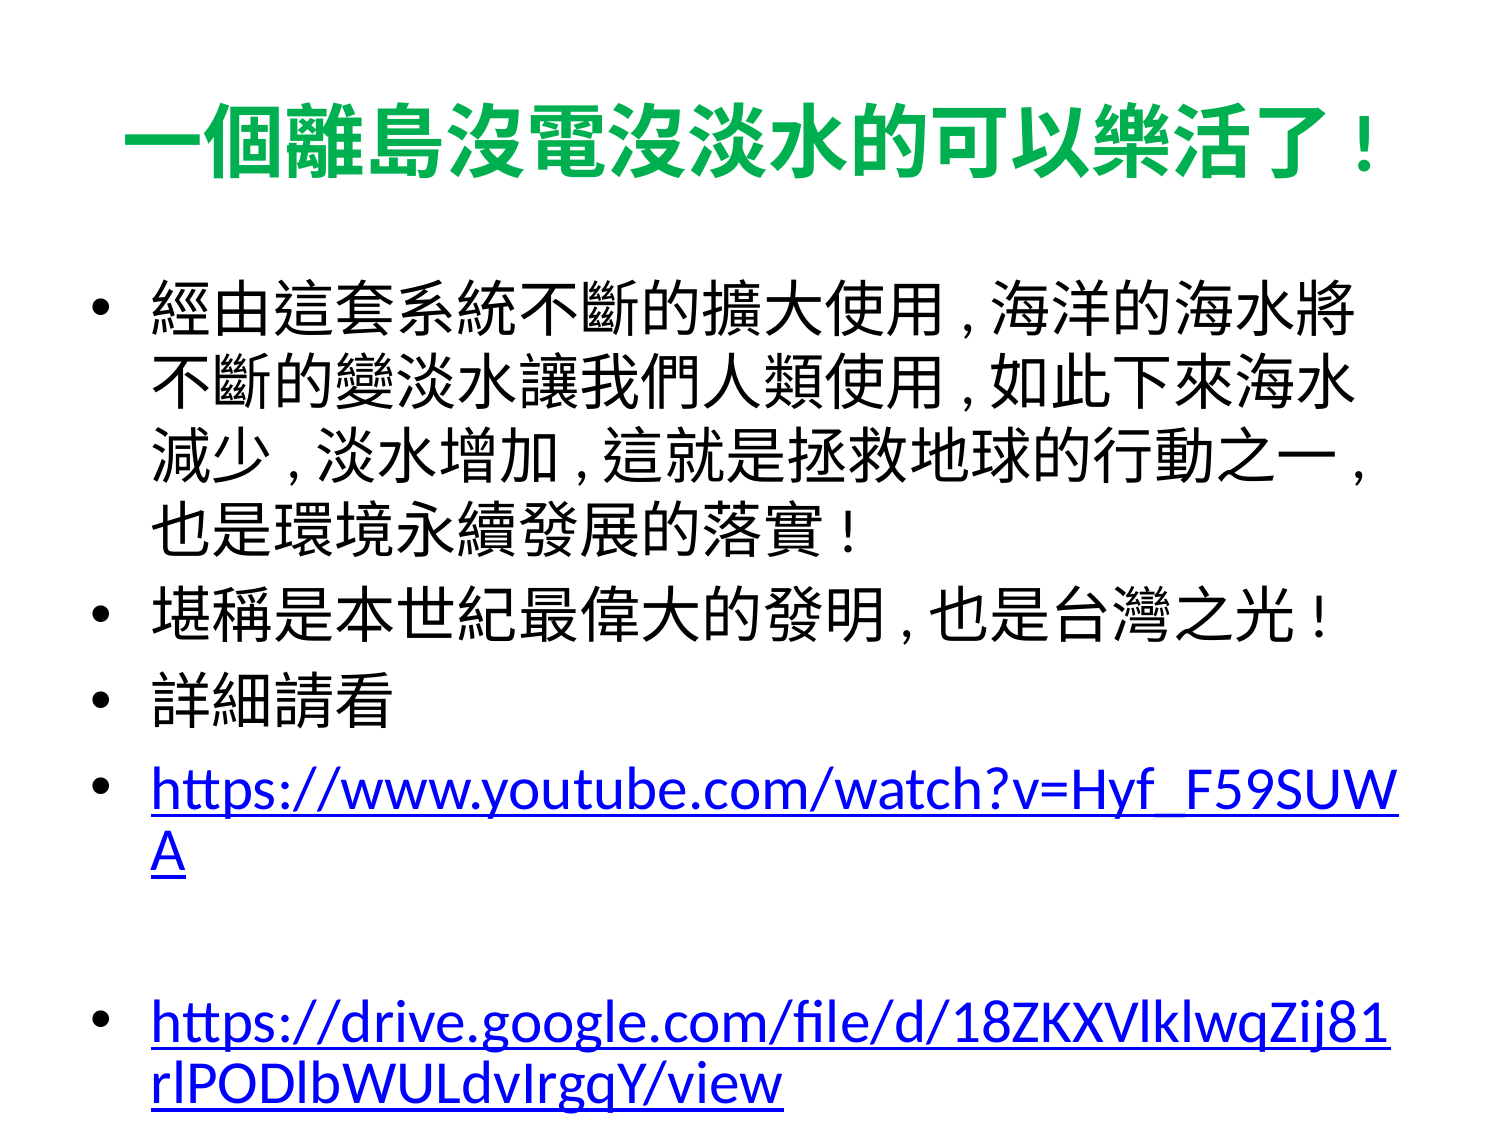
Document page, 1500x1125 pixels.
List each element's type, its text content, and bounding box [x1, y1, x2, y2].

list 經由這套系統不斷的擴大使用,海洋的海水將不斷的變淡水讓我們人類使用,如此下來海水減少,淡水增加,這就是拯救地球的行動之一,也是環境永續發展的落實! 堪稱是本世紀最偉大的發明,也是台灣之光! 詳細請看 https://www.youtube.com/watch?v=Hyf_F59SUWA https://drive.google.com/file/d/18ZKXVlklwqZij81rlPODlbWULdvIrgqY/view [75, 262, 1425, 1005]
title 一個離島沒電沒淡水的可以樂活了! [75, 45, 1425, 233]
